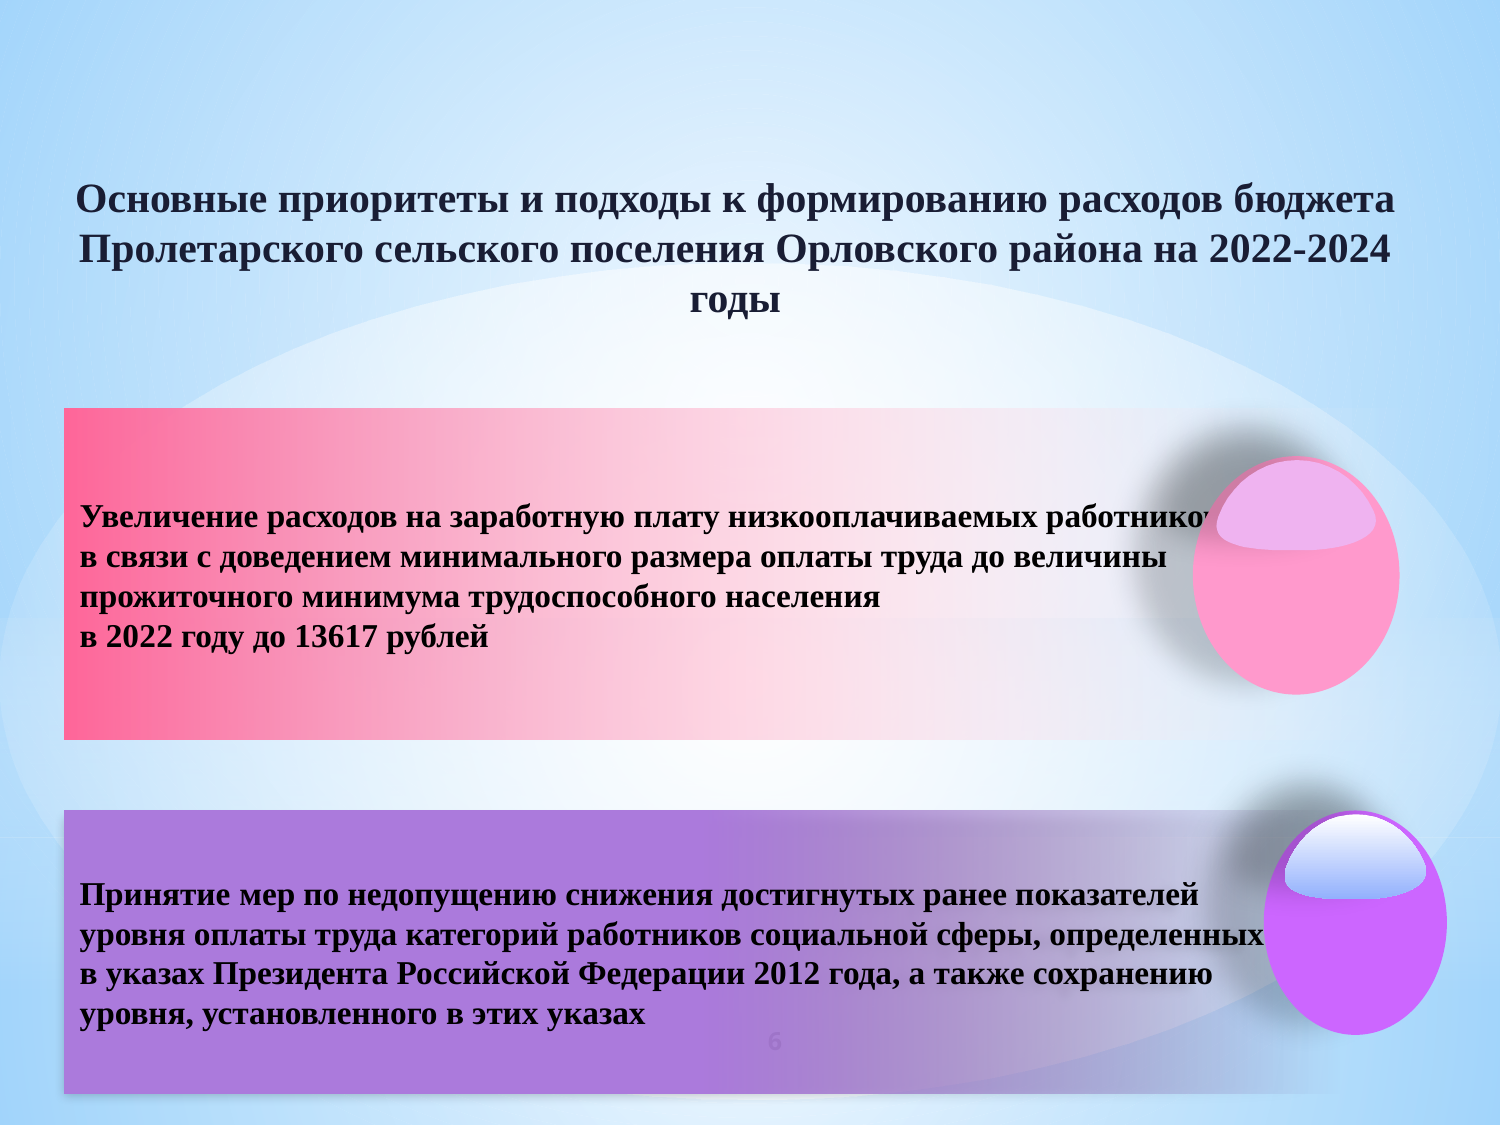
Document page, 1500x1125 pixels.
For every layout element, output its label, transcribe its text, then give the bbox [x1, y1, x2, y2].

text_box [1192, 455, 1400, 695]
text_box Основные приоритеты и подходы к формированию расходов бюджета Пролетарского сельского поселения Орловского района на 2022-2024 годы [41, 163, 1430, 328]
text_box Принятие мер по недопущению снижения достигнутых ранее показателей уровня оплаты труда категорий работников социальной сферы, определенных в указах Президента Российской Федерации 2012 года, а также сохранению уровня, установленного в этих указах [64, 810, 1341, 1095]
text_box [1263, 810, 1448, 1036]
text_box [1250, 148, 1500, 222]
text_box Увеличение расходов на заработную плату низкооплачиваемых работников в связи с доведением минимального размера оплаты труда до величины прожиточного минимума трудоспособного населения в 2022 году до 13617 рублей [64, 408, 1430, 740]
